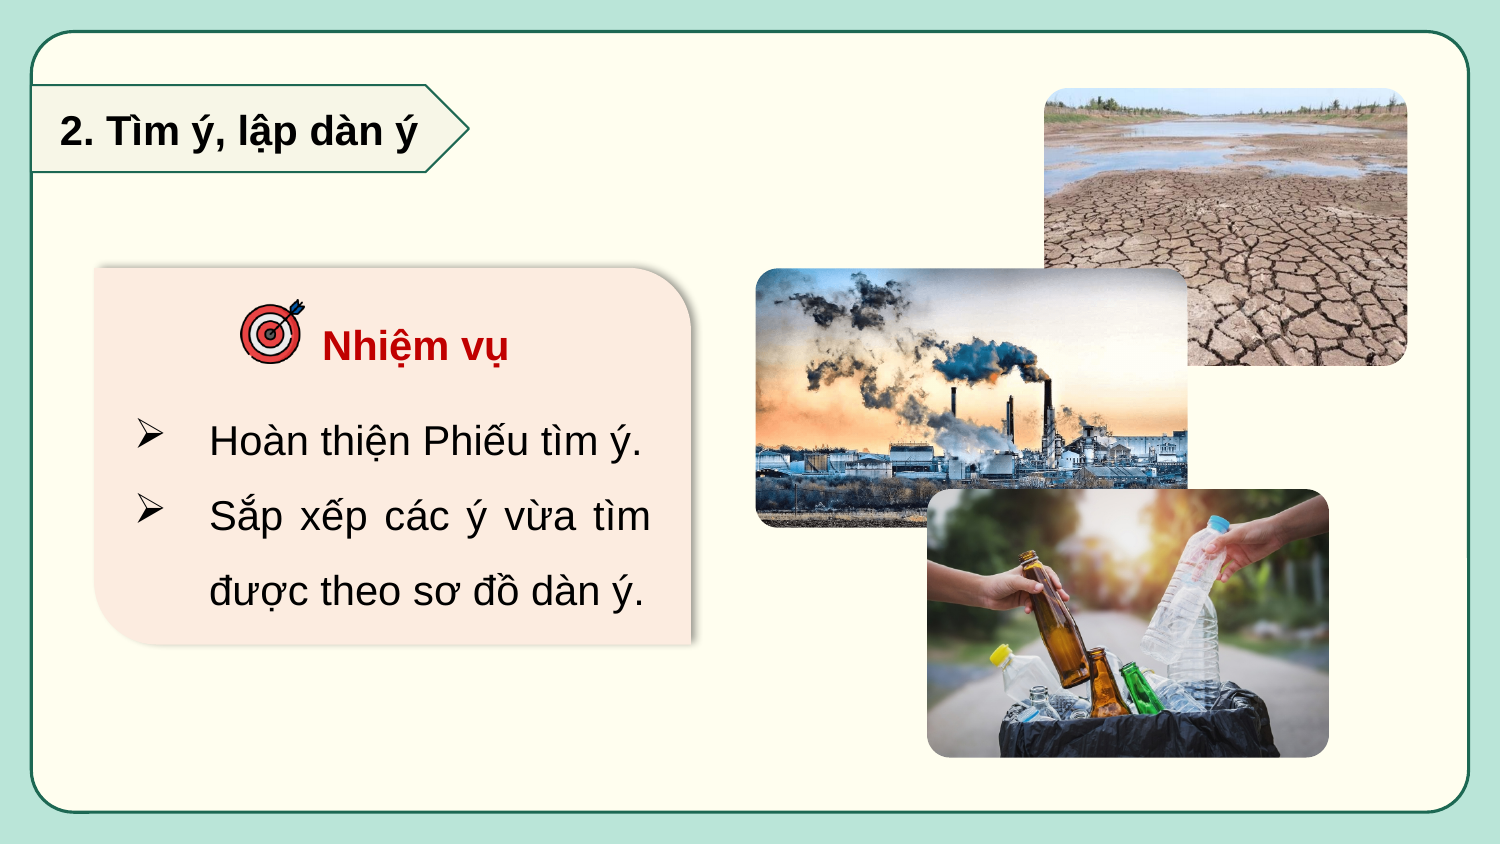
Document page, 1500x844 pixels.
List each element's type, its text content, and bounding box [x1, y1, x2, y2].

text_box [93, 267, 692, 645]
text_box 2. Tìm ý, lập dàn ý [28, 83, 472, 175]
picture [755, 87, 1408, 758]
